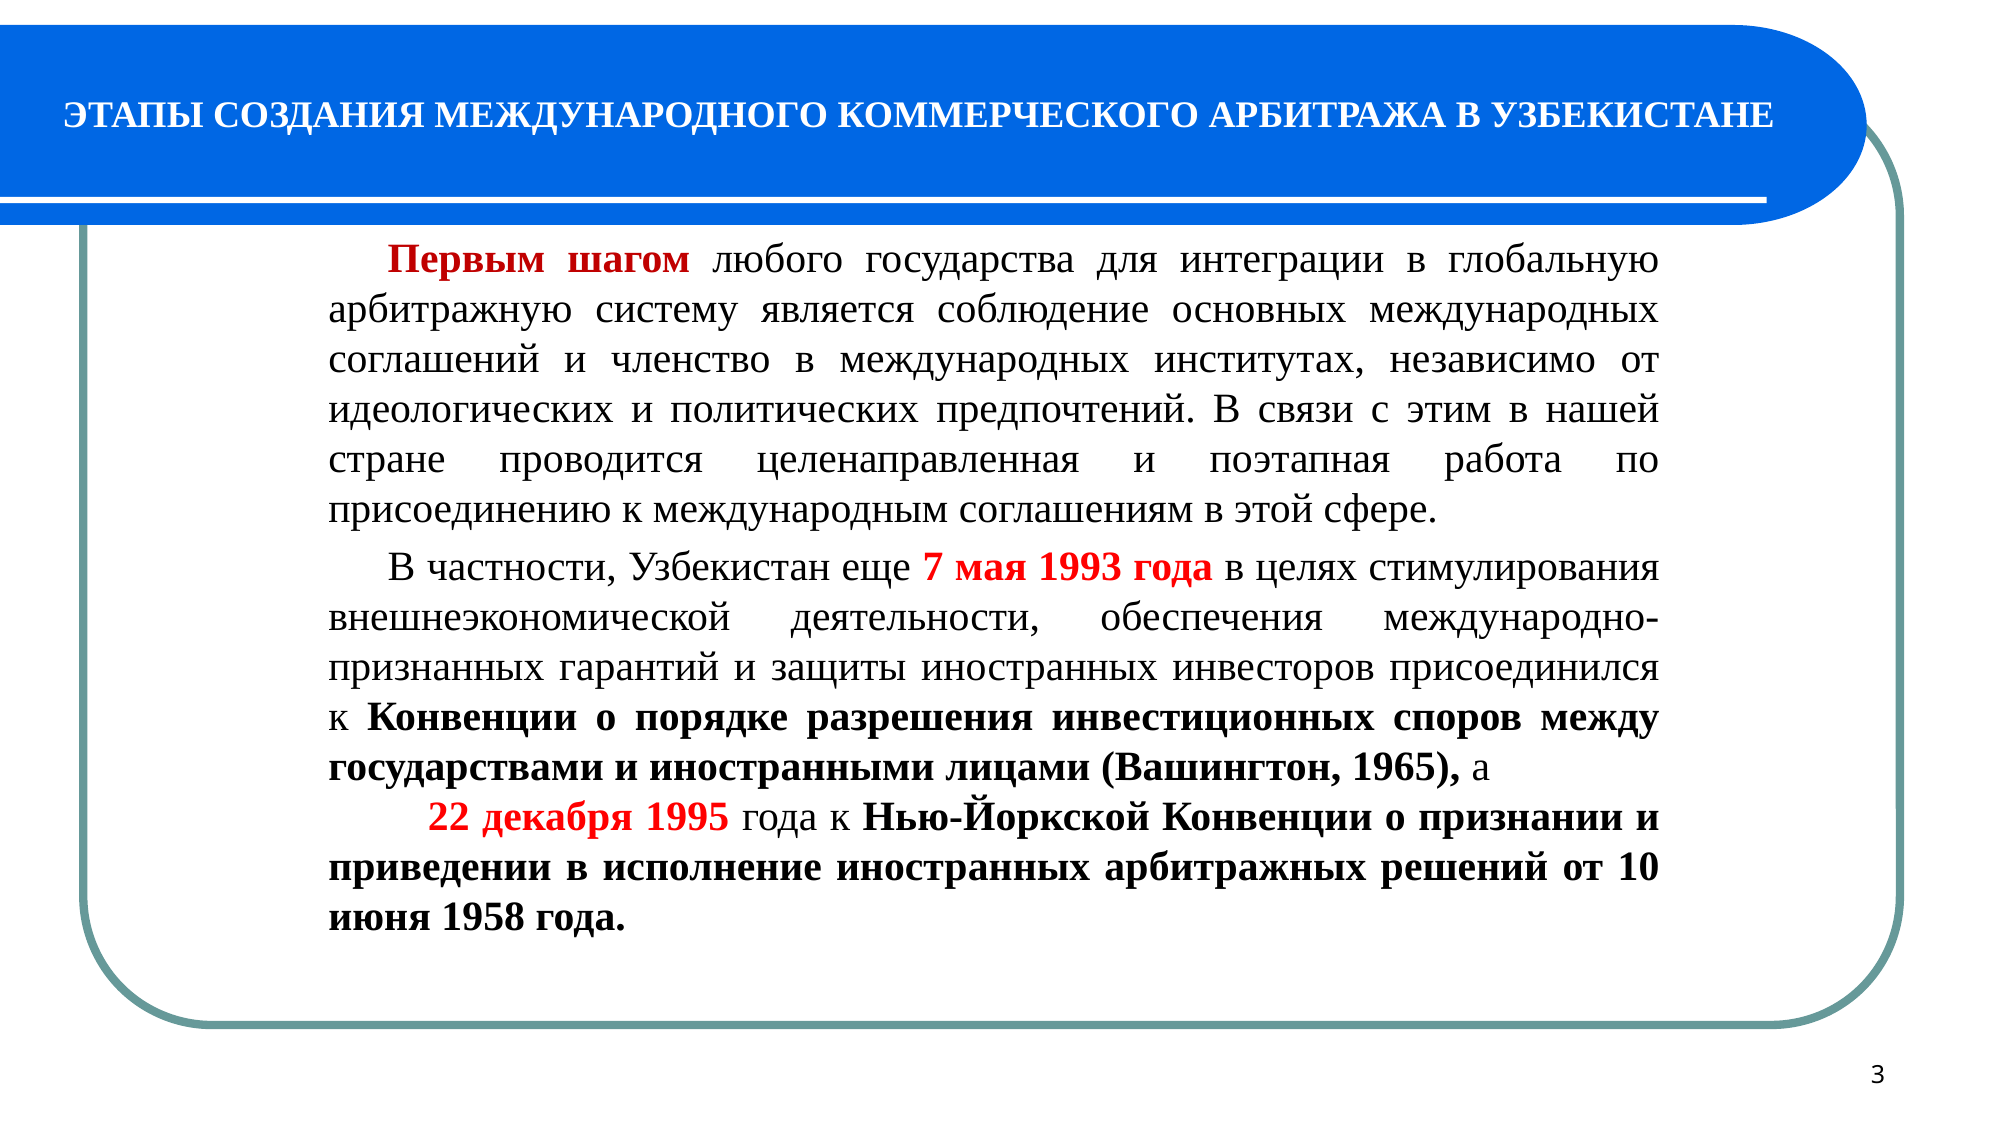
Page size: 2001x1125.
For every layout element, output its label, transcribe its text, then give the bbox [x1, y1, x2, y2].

title ЭТАПЫ СОЗДАНИЯ МЕЖДУНАРОДНОГО КОММЕРЧЕСКОГО АРБИТРАЖА В УЗБЕКИСТАНЕ [42, 37, 1797, 188]
slide_number 3 [1433, 1024, 1901, 1101]
list Первым шагом любого государства для интеграции в глобальную арбитражную систему является соблюдение основных международных соглашений и членство в международных институтах, независимо от идеологических и политических предпочтений. В связи с этим в нашей стране проводится целенаправленная и поэтапная работа по присоединению к международным соглашениям в этой сфере. В частности, Узбекистан еще 7 мая 1993 года в целях стимулирования внешнеэкономической деятельности, обеспечения международно-признанных гарантий и защиты иностранных инвесторов присоединился к Конвенции о порядке разрешения инвестиционных споров между государствами и иностранными лицами (Вашингтон, 1965), а 22 декабря 1995 года к Нью-Йоркской Конвенции о признании и приведении в исполнение иностранных арбитражных решений от 10 июня 1958 года. [313, 222, 1676, 1026]
